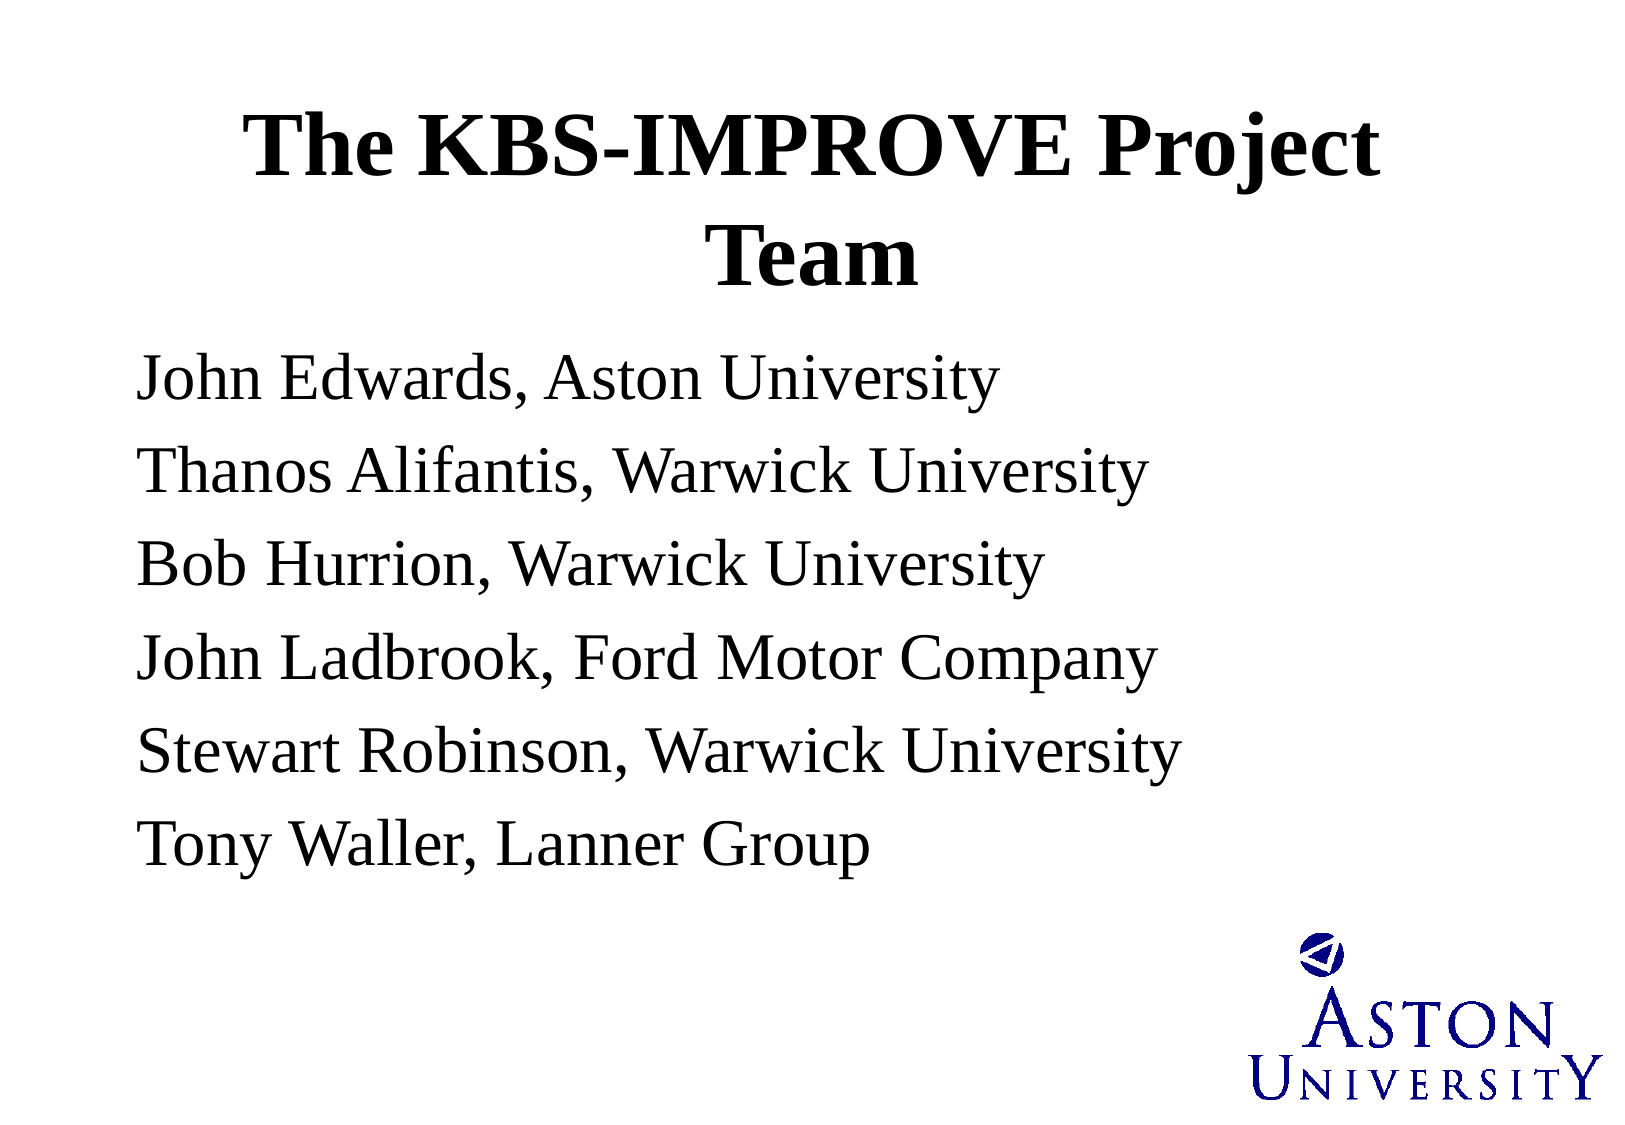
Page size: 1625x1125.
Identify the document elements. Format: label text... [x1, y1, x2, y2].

title The KBS-IMPROVE Project Team [121, 99, 1503, 288]
picture [1248, 933, 1603, 1100]
list John Edwards, Aston University Thanos Alifantis, Warwick University Bob Hurrion, Warwick University John Ladbrook, Ford Motor Company Stewart Robinson, Warwick University Tony Waller, Lanner Group [121, 324, 1503, 1000]
